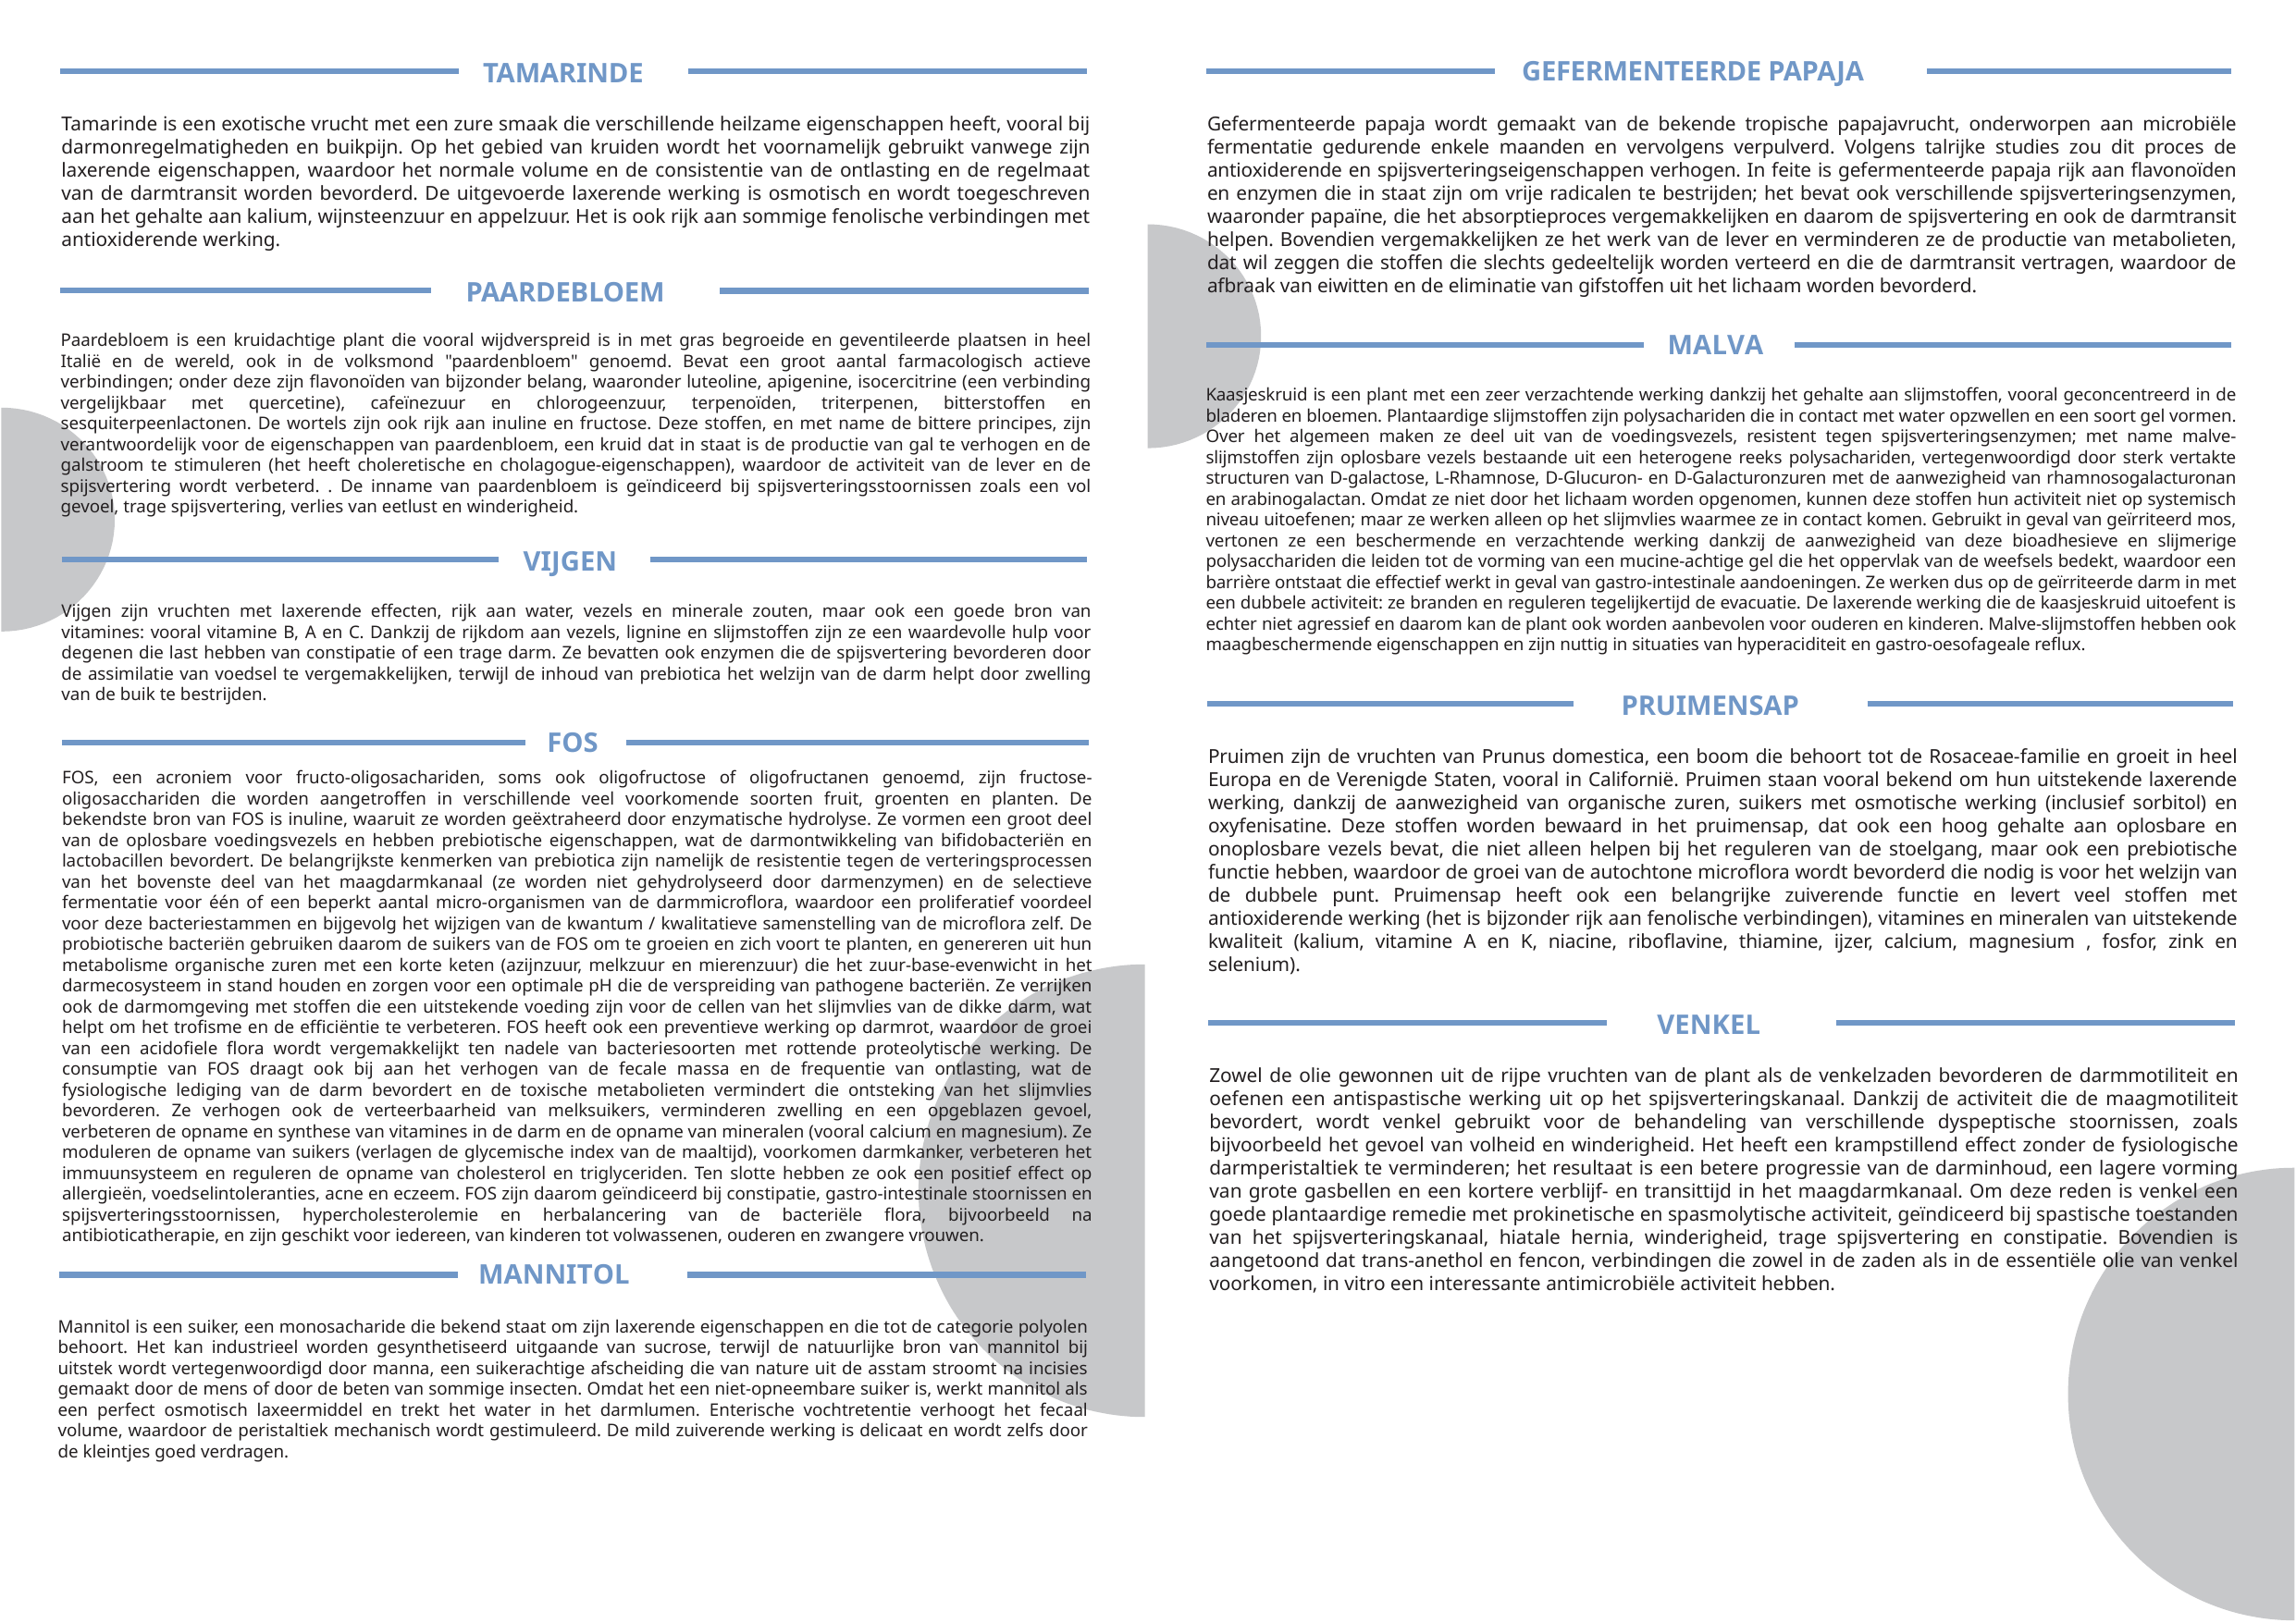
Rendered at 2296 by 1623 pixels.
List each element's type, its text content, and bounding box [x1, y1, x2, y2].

text_box VENKEL [1655, 1005, 1792, 1039]
text_box Zowel de olie gewonnen uit de rijpe vruchten van de plant als de venkelzaden bevorderen de darmmotiliteit en oefenen een antispastische werking uit op het spijsverteringskanaal. Dankzij de activiteit die de maagmotiliteit bevordert, wordt venkel gebruikt voor de behandeling van verschillende dyspeptische stoornissen, zoals bijvoorbeeld het gevoel van volheid en winderigheid. Het heeft een krampstillend effect zonder de fysiologische darmperistaltiek te verminderen; het resultaat is een betere progressie van de darminhoud, een lagere vorming van grote gasbellen en een kortere verblijf- en transittijd in het maagdarmkanaal. Om deze reden is venkel een goede plantaardige remedie met prokinetische en spasmolytische activiteit, geïndiceerd bij spastische toestanden van het spijsverteringskanaal, hiatale hernia, winderigheid, trage spijsvertering en constipatie. Bovendien is aangetoond dat trans-anethol en fencon, verbindingen die zowel in de zaden als in de essentiële olie van venkel voorkomen, in vitro een interessante antimicrobiële activiteit hebben. [1207, 1061, 2240, 1295]
text_box PAARDEBLOEM [463, 273, 687, 308]
text_box FOS, een acroniem voor fructo-oligosachariden, soms ook oligofructose of oligofructanen genoemd, zijn fructose-oligosacchariden die worden aangetroffen in verschillende veel voorkomende soorten fruit, groenten en planten. De bekendste bron van FOS is inuline, waaruit ze worden geëxtraheerd door enzymatische hydrolyse. Ze vormen een groot deel van de oplosbare voedingsvezels en hebben prebiotische eigenschappen, wat de darmontwikkeling van bifidobacteriën en lactobacillen bevordert. De belangrijkste kenmerken van prebiotica zijn namelijk de resistentie tegen de verteringsprocessen van het bovenste deel van het maagdarmkanaal (ze worden niet gehydrolyseerd door darmenzymen) en de selectieve fermentatie voor één of een beperkt aantal micro-organismen van de darmmicroflora, waardoor een proliferatief voordeel voor deze bacteriestammen en bijgevolg het wijzigen van de kwantum / kwalitatieve samenstelling van de microflora zelf. De probiotische bacteriën gebruiken daarom de suikers van de FOS om te groeien en zich voort te planten, en genereren uit hun metabolisme organische zuren met een korte keten (azijnzuur, melkzuur en mierenzuur) die het zuur-base-evenwicht in het darmecosysteem in stand houden en zorgen voor een optimale pH die de verspreiding van pathogene bacteriën. Ze verrijken ook de darmomgeving met stoffen die een uitstekende voeding zijn voor de cellen van het slijmvlies van de dikke darm, wat helpt om het trofisme en de efficiëntie te verbeteren. FOS heeft ook een preventieve werking op darmrot, waardoor de groei van een acidofiele flora wordt vergemakkelijkt ten nadele van bacteriesoorten met rottende proteolytische werking. De consumptie van FOS draagt ​​ook bij aan het verhogen van de fecale massa en de frequentie van ontlasting, wat de fysiologische lediging van de darm bevordert en de toxische metabolieten vermindert die ontsteking van het slijmvlies bevorderen. Ze verhogen ook de verteerbaarheid van melksuikers, verminderen zwelling en een opgeblazen gevoel, verbeteren de opname en synthese van vitamines in de darm en de opname van mineralen (vooral calcium en magnesium). Ze moduleren de opname van suikers (verlagen de glycemische index van de maaltijd), voorkomen darmkanker, verbeteren het immuunsysteem en reguleren de opname van cholesterol en triglyceriden. Ten slotte hebben ze ook een positief effect op allergieën, voedselintoleranties, acne en eczeem. FOS zijn daarom geïndiceerd bij constipatie, gastro-intestinale stoornissen en spijsverteringsstoornissen, hypercholesterolemie en herbalancering van de bacteriële flora, bijvoorbeeld na antibioticatherapie, en zijn geschikt voor iedereen, van kinderen tot volwassenen, ouderen en zwangere vrouwen. [60, 765, 1092, 1246]
text_box MANNITOL [476, 1255, 667, 1290]
text_box Kaasjeskruid is een plant met een zeer verzachtende werking dankzij het gehalte aan slijmstoffen, vooral geconcentreerd in de bladeren en bloemen. Plantaardige slijmstoffen zijn polysachariden die in contact met water opzwellen en een soort gel vormen. Over het algemeen maken ze deel uit van de voedingsvezels, resistent tegen spijsverteringsenzymen; met name malve-slijmstoffen zijn oplosbare vezels bestaande uit een heterogene reeks polysachariden, vertegenwoordigd door sterk vertakte structuren van D-galactose, L-Rhamnose, D-Glucuron- en D-Galacturonzuren met de aanwezigheid van rhamnosogalacturonan en arabinogalactan. Omdat ze niet door het lichaam worden opgenomen, kunnen deze stoffen hun activiteit niet op systemisch niveau uitoefenen; maar ze werken alleen op het slijmvlies waarmee ze in contact komen. Gebruikt in geval van geïrriteerd mos, vertonen ze een beschermende en verzachtende werking dankzij de aanwezigheid van deze bioadhesieve en slijmerige polysacchariden die leiden tot de vorming van een mucine-achtige gel die het oppervlak van de weefsels bedekt, waardoor een barrière ontstaat die effectief werkt in geval van gastro-intestinale aandoeningen. Ze werken dus op de geïrriteerde darm in met een dubbele activiteit: ze branden en reguleren tegelijkertijd de evacuatie. De laxerende werking die de kaasjeskruid uitoefent is echter niet agressief en daarom kan de plant ook worden aanbevolen voor ouderen en kinderen. Malve-slijmstoffen hebben ook maagbeschermende eigenschappen en zijn nuttig in situaties van hyperaciditeit en gastro-oesofageale reflux. [1204, 381, 2236, 655]
text_box FOS [545, 723, 607, 757]
text_box Mannitol is een suiker, een monosacharide die bekend staat om zijn laxerende eigenschappen en die tot de categorie polyolen behoort. Het kan industrieel worden gesynthetiseerd uitgaande van sucrose, terwijl de natuurlijke bron van mannitol bij uitstek wordt vertegenwoordigd door manna, een suikerachtige afscheiding die van nature uit de asstam stroomt na incisies gemaakt door de mens of door de beten van sommige insecten. Omdat het een niet-opneembare suiker is, werkt mannitol als een perfect osmotisch laxeermiddel en trekt het water in het darmlumen. Enterische vochtretentie verhoogt het fecaal volume, waardoor de peristaltiek mechanisch wordt gestimuleerd. De mild zuiverende werking is delicaat en wordt zelfs door de kleintjes goed verdragen. [56, 1313, 1088, 1461]
text_box GEFERMENTEERDE PAPAJA [1520, 52, 1920, 87]
text_box MALVA [1665, 326, 1773, 361]
text_box Pruimen zijn de vruchten van Prunus domestica, een boom die behoort tot de Rosaceae-familie en groeit in heel Europa en de Verenigde Staten, vooral in Californië. Pruimen staan ​​vooral bekend om hun uitstekende laxerende werking, dankzij de aanwezigheid van organische zuren, suikers met osmotische werking (inclusief sorbitol) en oxyfenisatine. Deze stoffen worden bewaard in het pruimensap, dat ook een hoog gehalte aan oplosbare en onoplosbare vezels bevat, die niet alleen helpen bij het reguleren van de stoelgang, maar ook een prebiotische functie hebben, waardoor de groei van de autochtone microflora wordt bevorderd die nodig is voor het welzijn van de dubbele punt. Pruimensap heeft ook een belangrijke zuiverende functie en levert veel stoffen met antioxiderende werking (het is bijzonder rijk aan fenolische verbindingen), vitamines en mineralen van uitstekende kwaliteit (kalium, vitamine A en K, niacine, riboflavine, thiamine, ijzer, calcium, magnesium , fosfor, zink en selenium). [1205, 742, 2238, 976]
text_box Vijgen zijn vruchten met laxerende effecten, rijk aan water, vezels en minerale zouten, maar ook een goede bron van vitamines: vooral vitamine B, A en C. Dankzij de rijkdom aan vezels, lignine en slijmstoffen zijn ze een waardevolle hulp voor degenen die last hebben van constipatie of een trage darm. Ze bevatten ook enzymen die de spijsvertering bevorderen door de assimilatie van voedsel te vergemakkelijken, terwijl de inhoud van prebiotica het welzijn van de darm helpt door zwelling van de buik te bestrijden. [59, 598, 1092, 705]
text_box TAMARINDE [480, 53, 670, 88]
text_box Gefermenteerde papaja wordt gemaakt van de bekende tropische papajavrucht, onderworpen aan microbiële fermentatie gedurende enkele maanden en vervolgens verpulverd. Volgens talrijke studies zou dit proces de antioxiderende en spijsverteringseigenschappen verhogen. In feite is gefermenteerde papaja rijk aan flavonoïden en enzymen die in staat zijn om vrije radicalen te bestrijden; het bevat ook verschillende spijsverteringsenzymen, waaronder papaïne, die het absorptieproces vergemakkelijken en daarom de spijsvertering en ook de darmtransit helpen. Bovendien vergemakkelijken ze het werk van de lever en verminderen ze de productie van metabolieten, dat wil zeggen die stoffen die slechts gedeeltelijk worden verteerd en die de darmtransit vertragen, waardoor de afbraak van eiwitten en de eliminatie van gifstoffen uit het lichaam worden bevorderd. [1204, 109, 2238, 297]
text_box PRUIMENSAP [1619, 686, 1863, 721]
text_box Tamarinde is een exotische vrucht met een zure smaak die verschillende heilzame eigenschappen heeft, vooral bij darmonregelmatigheden en buikpijn. Op het gebied van kruiden wordt het voornamelijk gebruikt vanwege zijn laxerende eigenschappen, waardoor het normale volume en de consistentie van de ontlasting en de regelmaat van de darmtransit worden bevorderd. De uitgevoerde laxerende werking is osmotisch en wordt toegeschreven aan het gehalte aan kalium, wijnsteenzuur en appelzuur. Het is ook rijk aan sommige fenolische verbindingen met antioxiderende werking. [59, 109, 1092, 251]
text_box VIJGEN [521, 541, 646, 576]
text_box Paardebloem is een kruidachtige plant die vooral wijdverspreid is in met gras begroeide en geventileerde plaatsen in heel Italië en de wereld, ook in de volksmond "paardenbloem" genoemd. Bevat een groot aantal farmacologisch actieve verbindingen; onder deze zijn flavonoïden van bijzonder belang, waaronder luteoline, apigenine, isocercitrine (een verbinding vergelijkbaar met quercetine), cafeïnezuur en chlorogeenzuur, terpenoïden, triterpenen, bitterstoffen en sesquiterpeenlactonen. De wortels zijn ook rijk aan inuline en fructose. Deze stoffen, en met name de bittere principes, zijn verantwoordelijk voor de eigenschappen van paardenbloem, een kruid dat in staat is de productie van gal te verhogen en de galstroom te stimuleren (het heeft choleretische en cholagogue-eigenschappen), waardoor de activiteit van de lever en de spijsvertering wordt verbeterd. . De inname van paardenbloem is geïndiceerd bij spijsverteringsstoornissen zoals een vol gevoel, trage spijsvertering, verlies van eetlust en winderigheid. [58, 326, 1091, 517]
